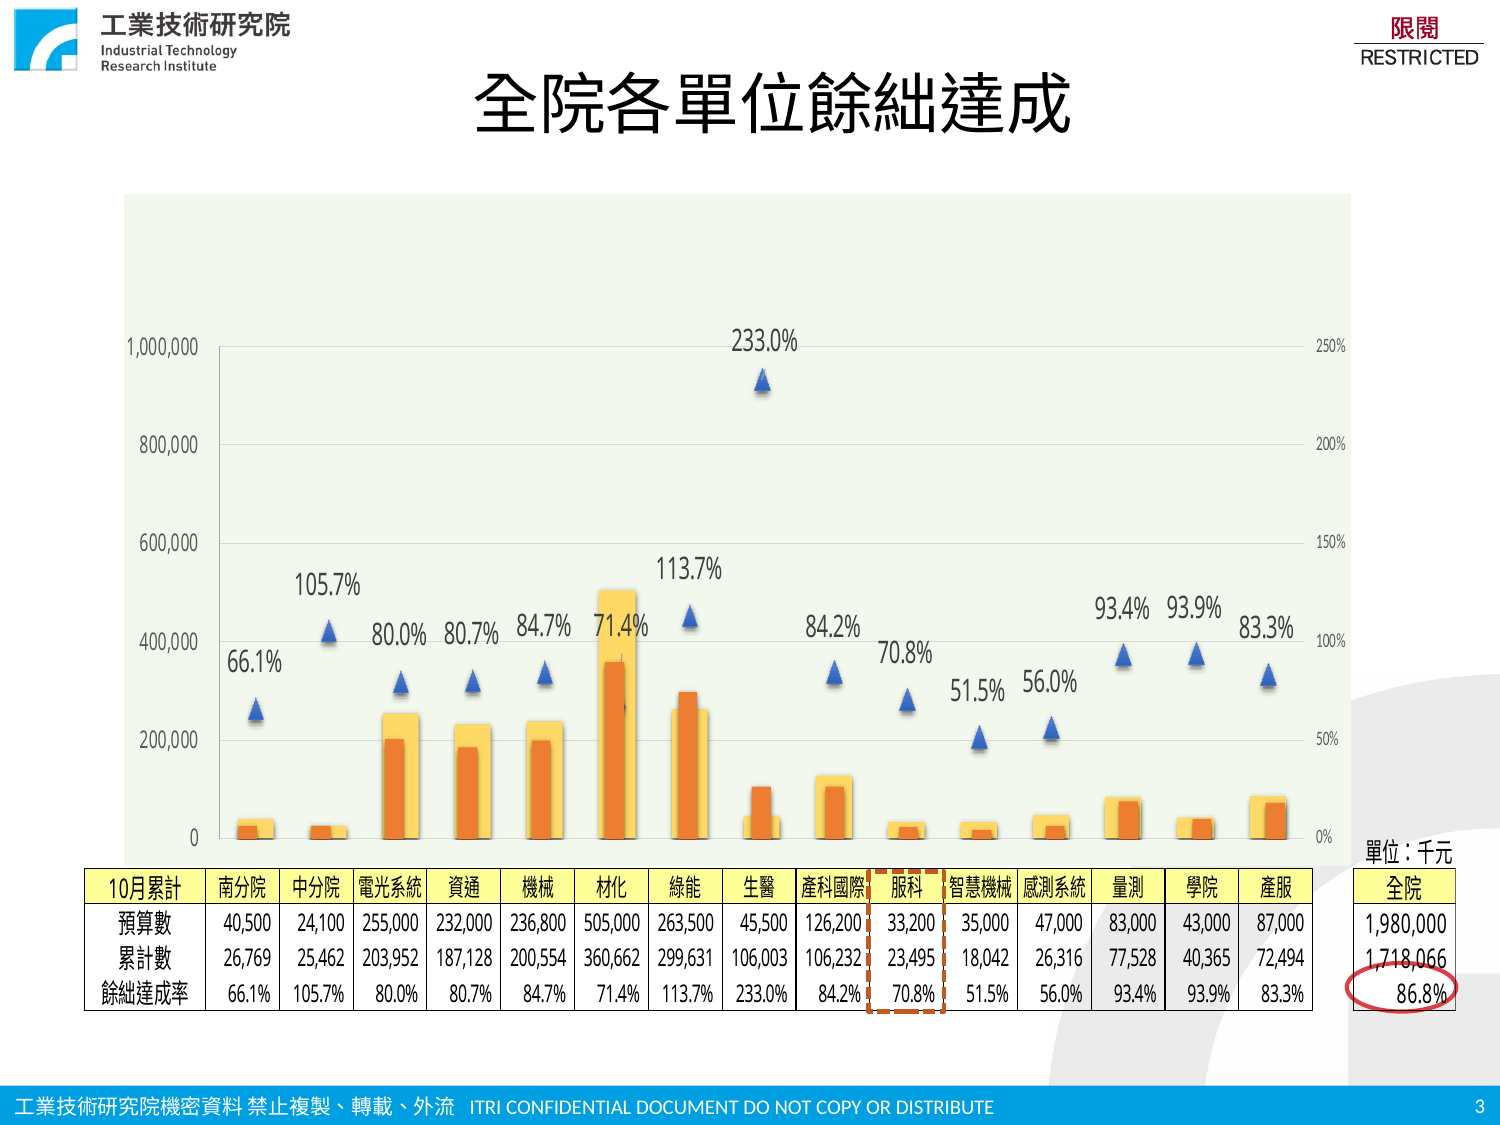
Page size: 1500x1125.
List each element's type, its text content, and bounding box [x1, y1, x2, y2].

picture [83, 158, 1500, 1085]
slide_number 3 [1431, 1085, 1500, 1125]
picture [14, 7, 291, 71]
picture [1354, 14, 1484, 68]
text_box 全院各單位餘絀達成 [342, 53, 1158, 149]
